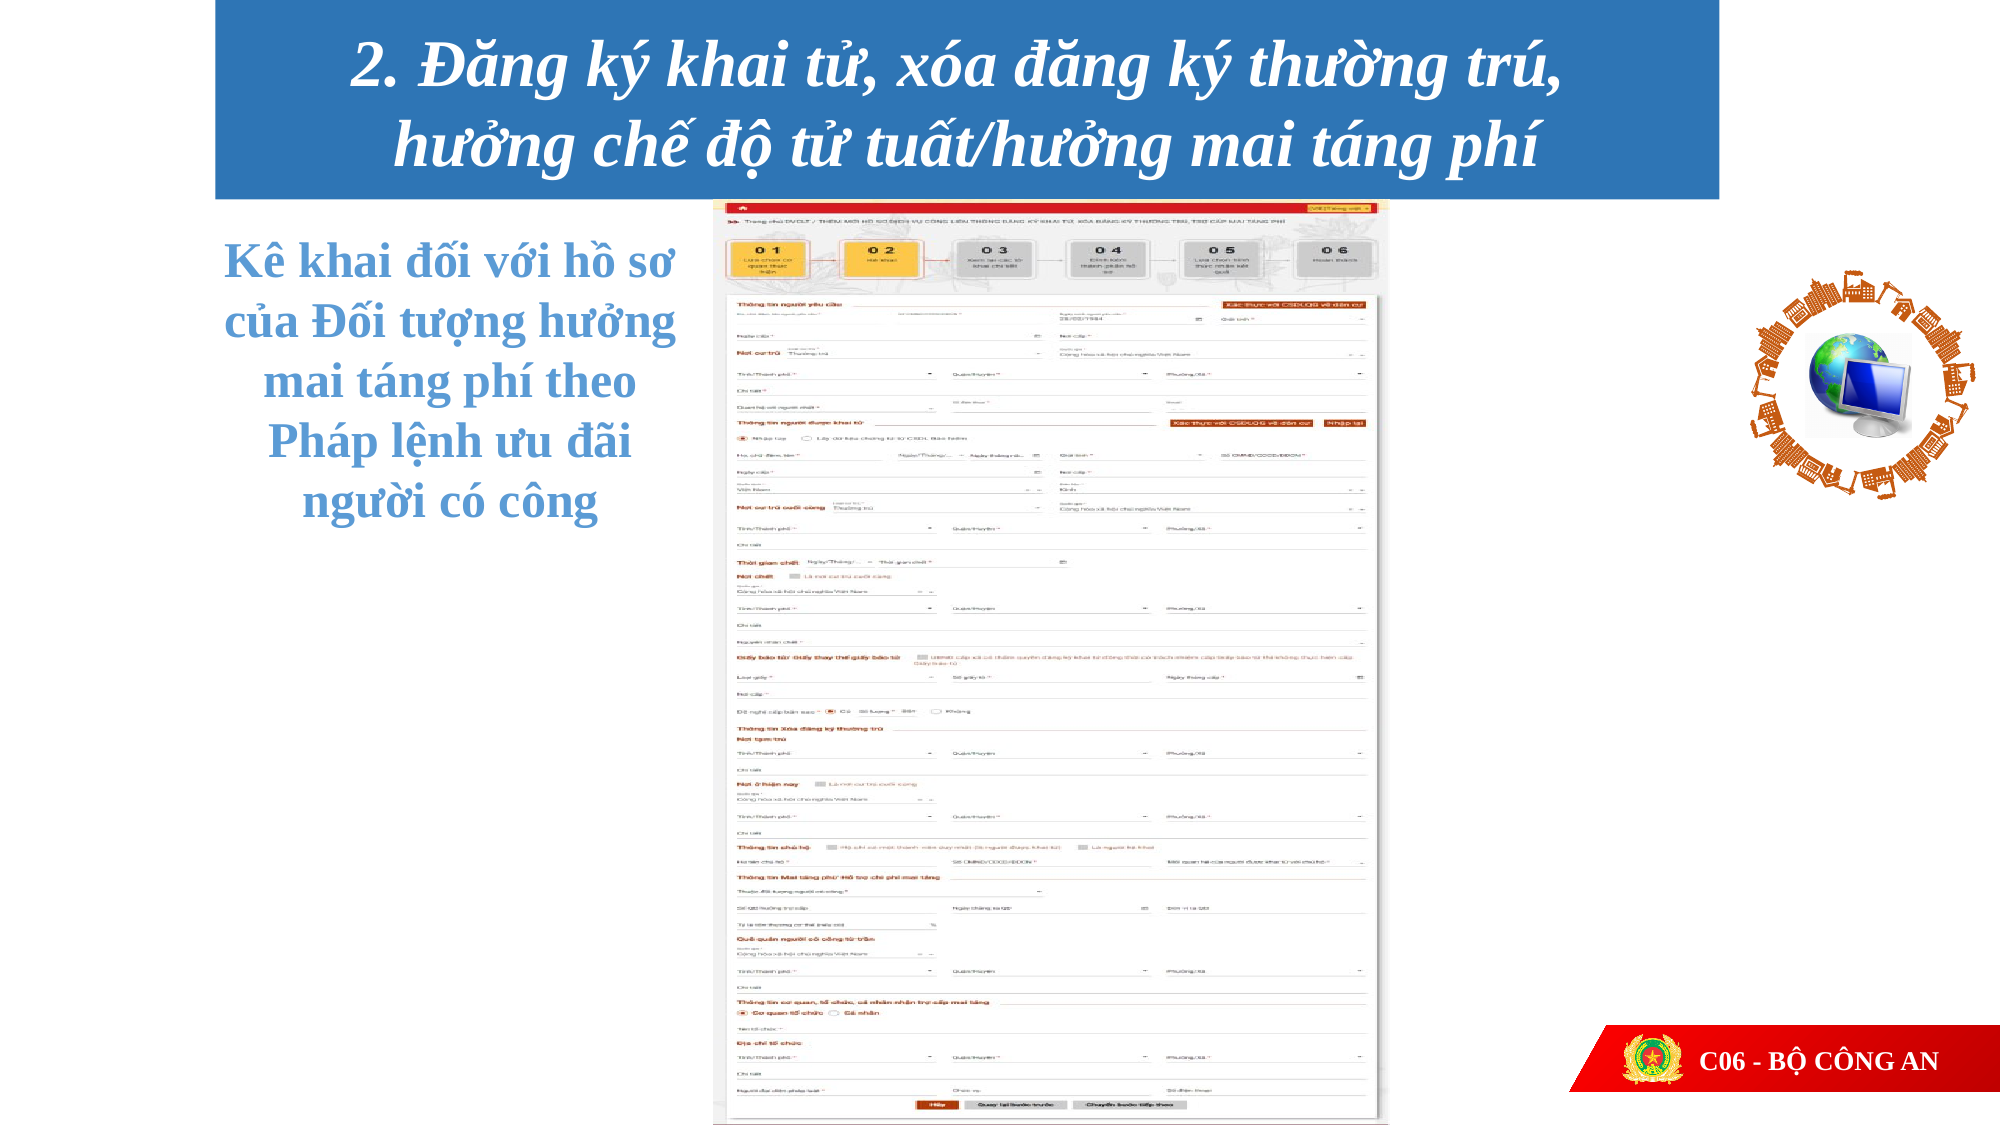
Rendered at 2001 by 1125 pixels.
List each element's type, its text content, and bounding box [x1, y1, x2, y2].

picture [713, 199, 1390, 1125]
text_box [1728, 269, 1984, 514]
picture [1621, 1034, 1684, 1085]
text_box Kê khai đối với hồ sơ của Đối tượng hưởng mai táng phí theo Pháp lệnh ưu đãi người có công [198, 219, 703, 535]
list 2. Đăng ký khai tử, xóa đăng ký thường trú, hưởng chế độ tử tuất/hưởng mai táng phí [215, 0, 1720, 200]
